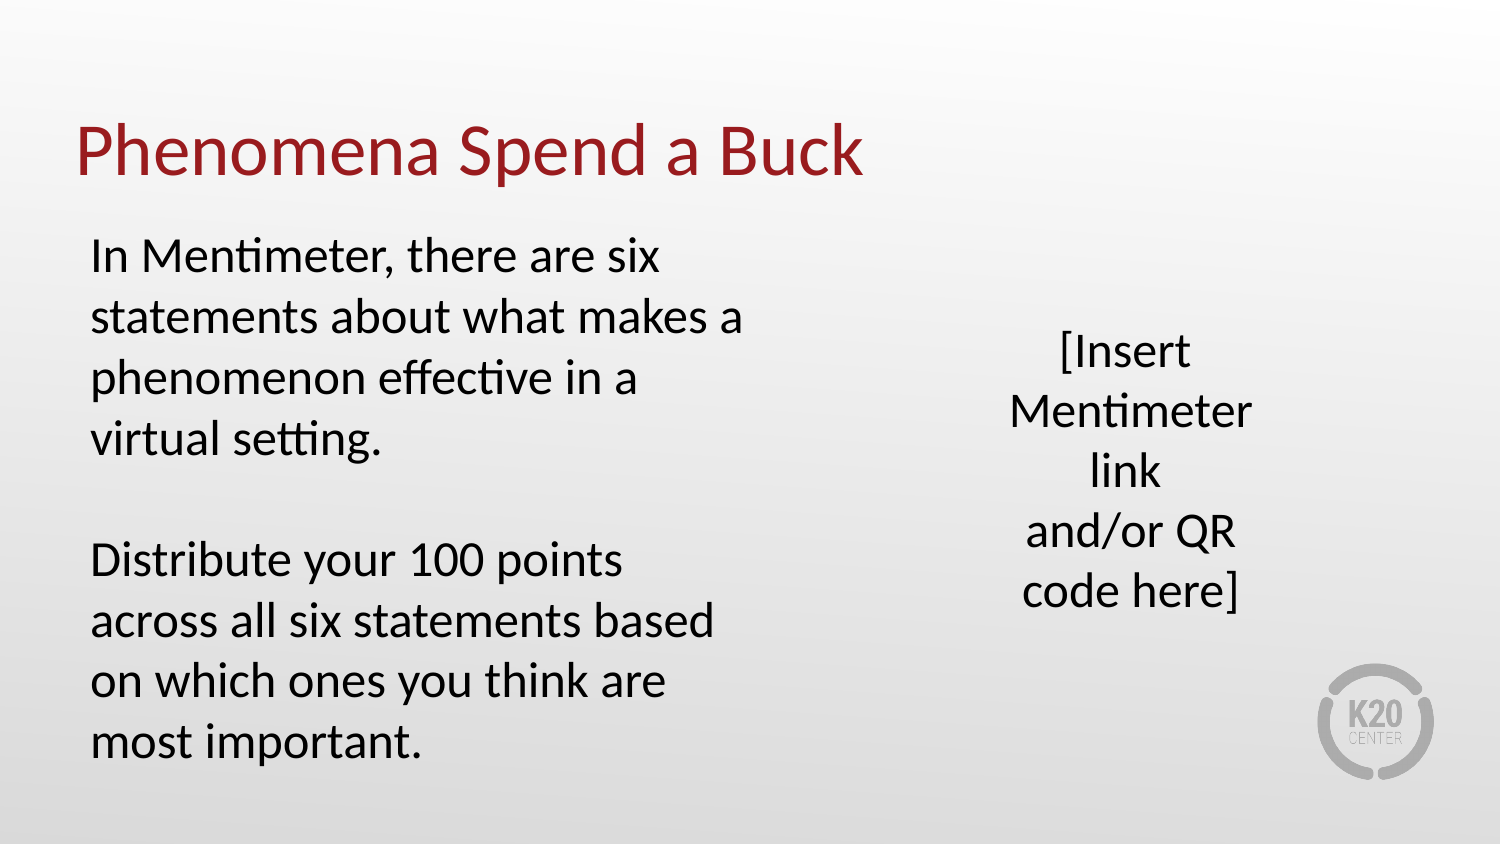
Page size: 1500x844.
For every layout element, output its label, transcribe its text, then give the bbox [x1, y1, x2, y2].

text_box [Insert Mentimeter link and/or QR code here] [986, 310, 1276, 626]
list In Mentimeter, there are six statements about what makes a phenomenon effective in a virtual setting. Distribute your 100 points across all six statements based on which ones you think are most important. [75, 214, 775, 779]
title Phenomena Spend a Buck [75, 50, 1425, 191]
